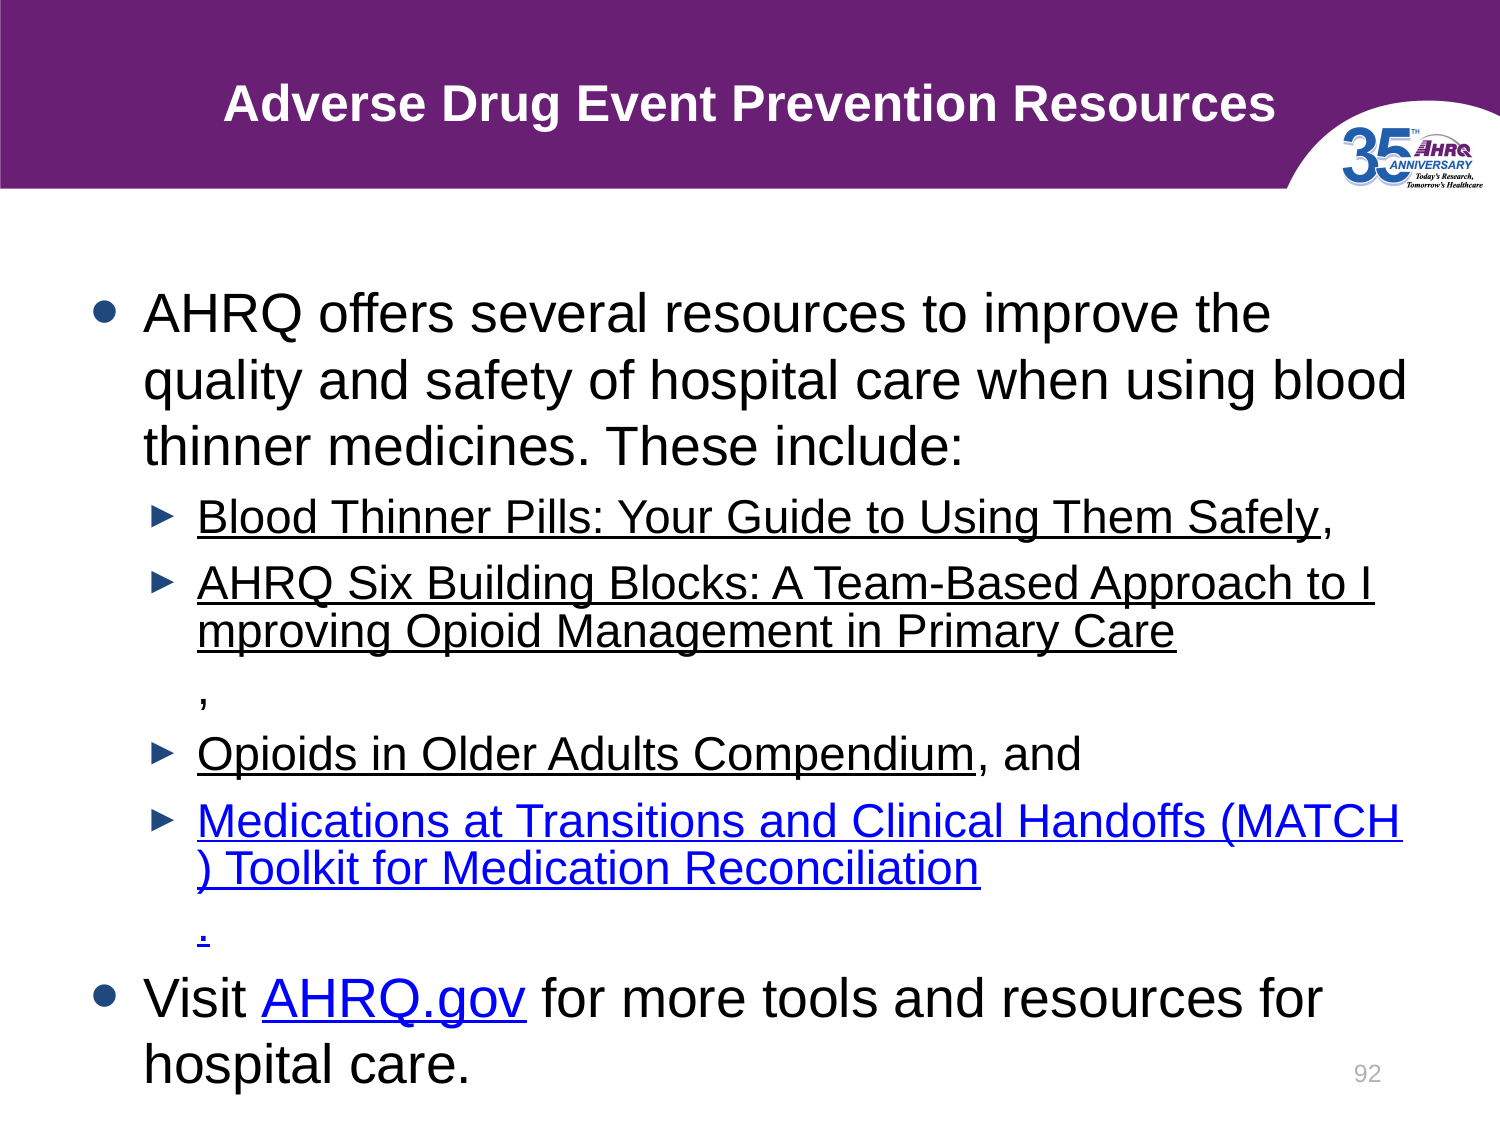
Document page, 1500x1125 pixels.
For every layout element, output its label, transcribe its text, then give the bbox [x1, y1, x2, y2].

title Adverse Drug Event Prevention Resources [206, 50, 1294, 152]
list AHRQ offers several resources to improve the quality and safety of hospital care when using blood thinner medicines. These include: Blood Thinner Pills: Your Guide to Using Them Safely, AHRQ Six Building Blocks: A Team-Based Approach to Improving Opioid Management in Primary Care, Opioids in Older Adults Compendium, and Medications at Transitions and Clinical Handoffs (MATCH) Toolkit for Medication Reconciliation. Visit AHRQ.gov for more tools and resources for hospital care. [75, 270, 1425, 1013]
picture [0, 0, 1500, 1125]
slide_number 92 [1059, 1042, 1397, 1103]
